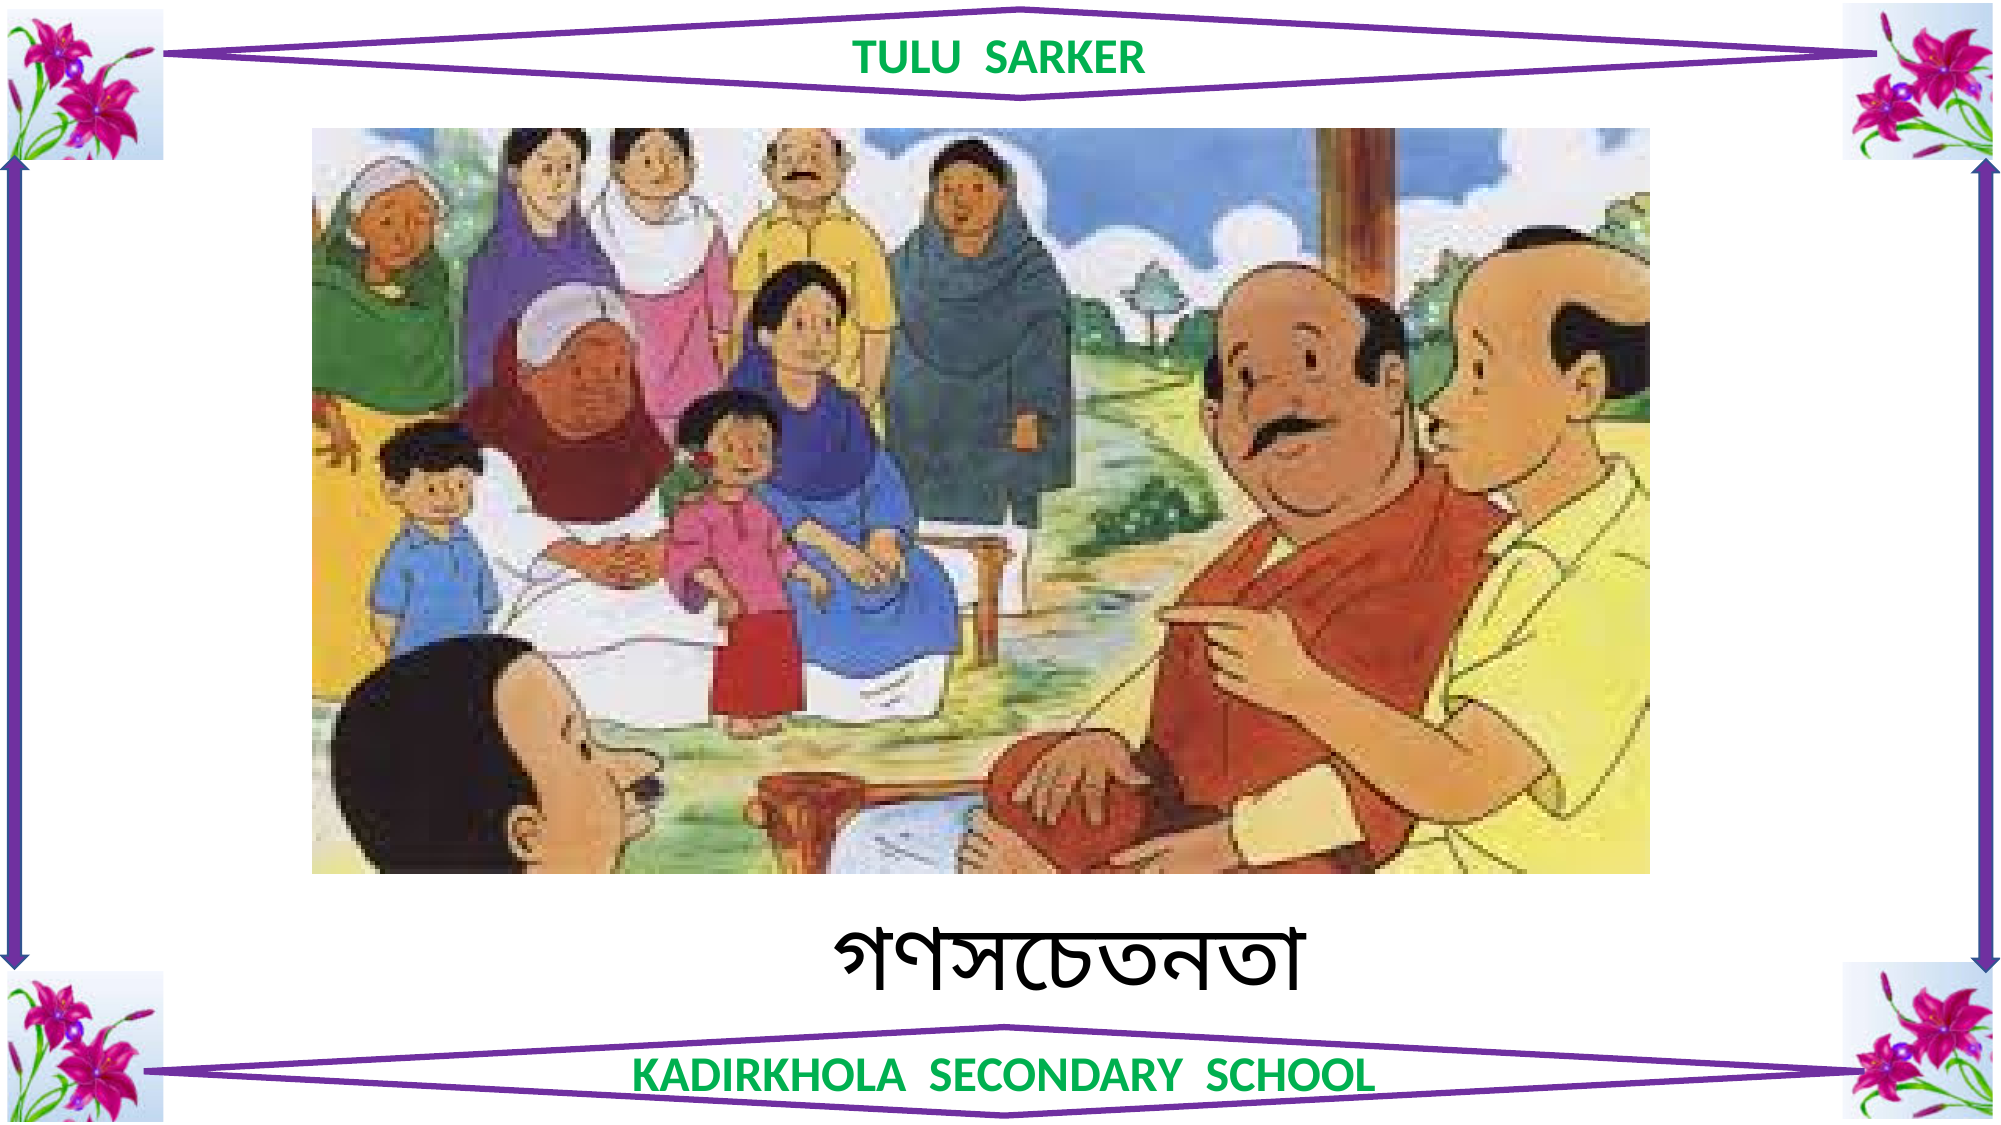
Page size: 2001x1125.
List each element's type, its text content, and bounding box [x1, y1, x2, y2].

picture [7, 9, 164, 160]
picture [7, 971, 164, 1122]
picture [312, 128, 1650, 874]
picture [1842, 3, 1993, 160]
picture [1842, 962, 1993, 1119]
text_box গণসচেতনতা [581, 891, 1557, 1016]
